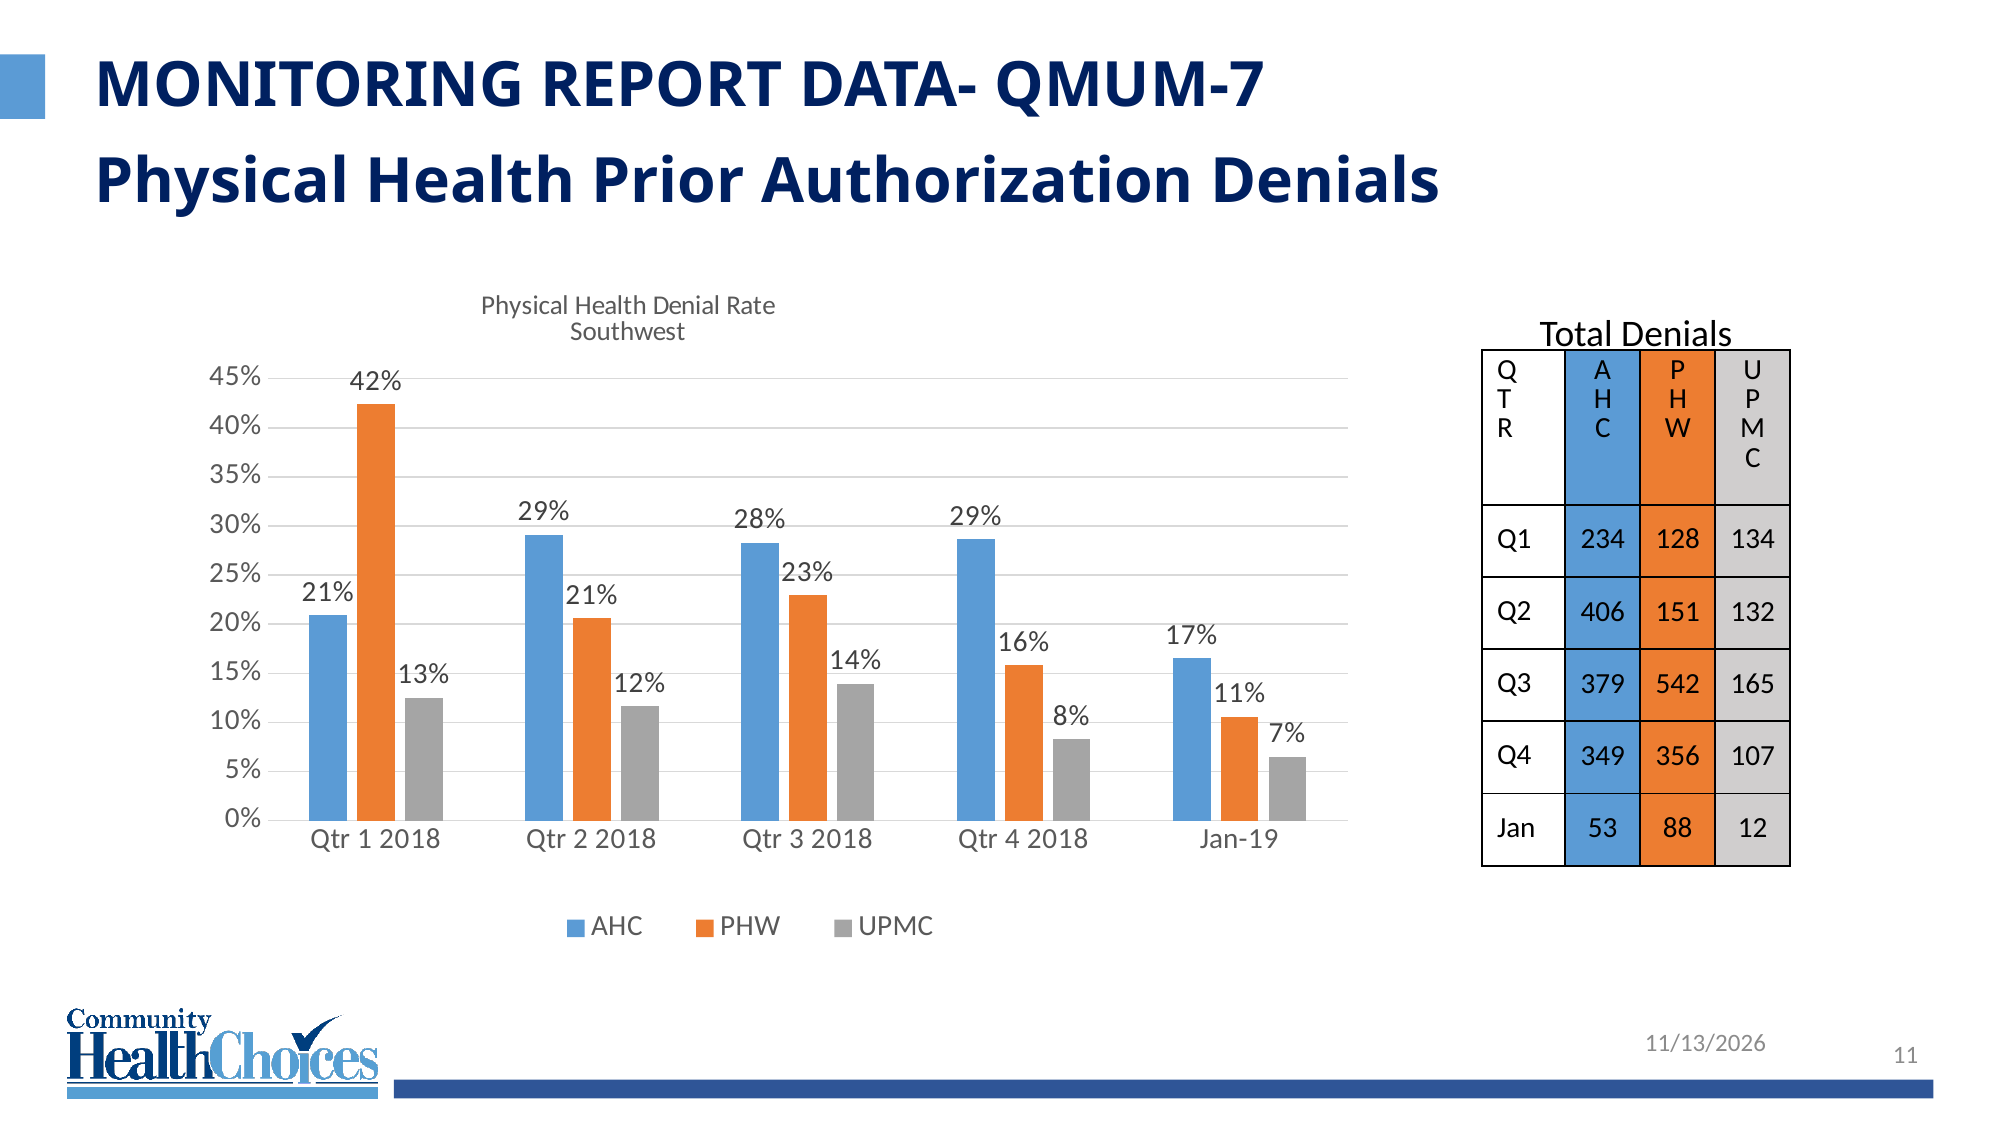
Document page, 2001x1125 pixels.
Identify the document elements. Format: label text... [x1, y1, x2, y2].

table_cell Q2 [1483, 578, 1564, 648]
chart [130, 276, 1351, 966]
table_cell 234 [1566, 506, 1639, 576]
table_header Q T R [1483, 351, 1564, 504]
table_header U P M C [1716, 351, 1789, 504]
table_cell 165 [1716, 650, 1789, 720]
table_cell 12 [1716, 794, 1789, 865]
table_header P H W [1641, 351, 1714, 504]
table_cell 134 [1716, 506, 1789, 576]
text_box Total Denials [1481, 301, 1791, 349]
table_cell 406 [1566, 578, 1639, 648]
table_cell 349 [1566, 722, 1639, 793]
table_cell 379 [1566, 650, 1639, 720]
picture [67, 1008, 378, 1099]
table_cell 542 [1641, 650, 1714, 720]
text_box [393, 1079, 1934, 1099]
text_box [0, 53, 46, 120]
table_cell 356 [1641, 722, 1714, 793]
table_cell 107 [1716, 722, 1789, 793]
table_cell 53 [1566, 794, 1639, 865]
table_cell 151 [1641, 578, 1714, 648]
table_cell 132 [1716, 578, 1789, 648]
slide_number 11 [1483, 1023, 1934, 1084]
table_cell Jan [1483, 794, 1564, 865]
table_cell 88 [1641, 794, 1714, 865]
table_header A H C [1566, 351, 1639, 504]
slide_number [1630, 1011, 2000, 1071]
table_cell Q3 [1483, 650, 1564, 720]
table_cell 128 [1641, 506, 1714, 576]
table_cell Q1 [1483, 506, 1564, 576]
table_cell Q4 [1483, 722, 1564, 793]
list MONITORING REPORT DATA- QMUM-7 Physical Health Prior Authorization Denials [79, 36, 1778, 149]
